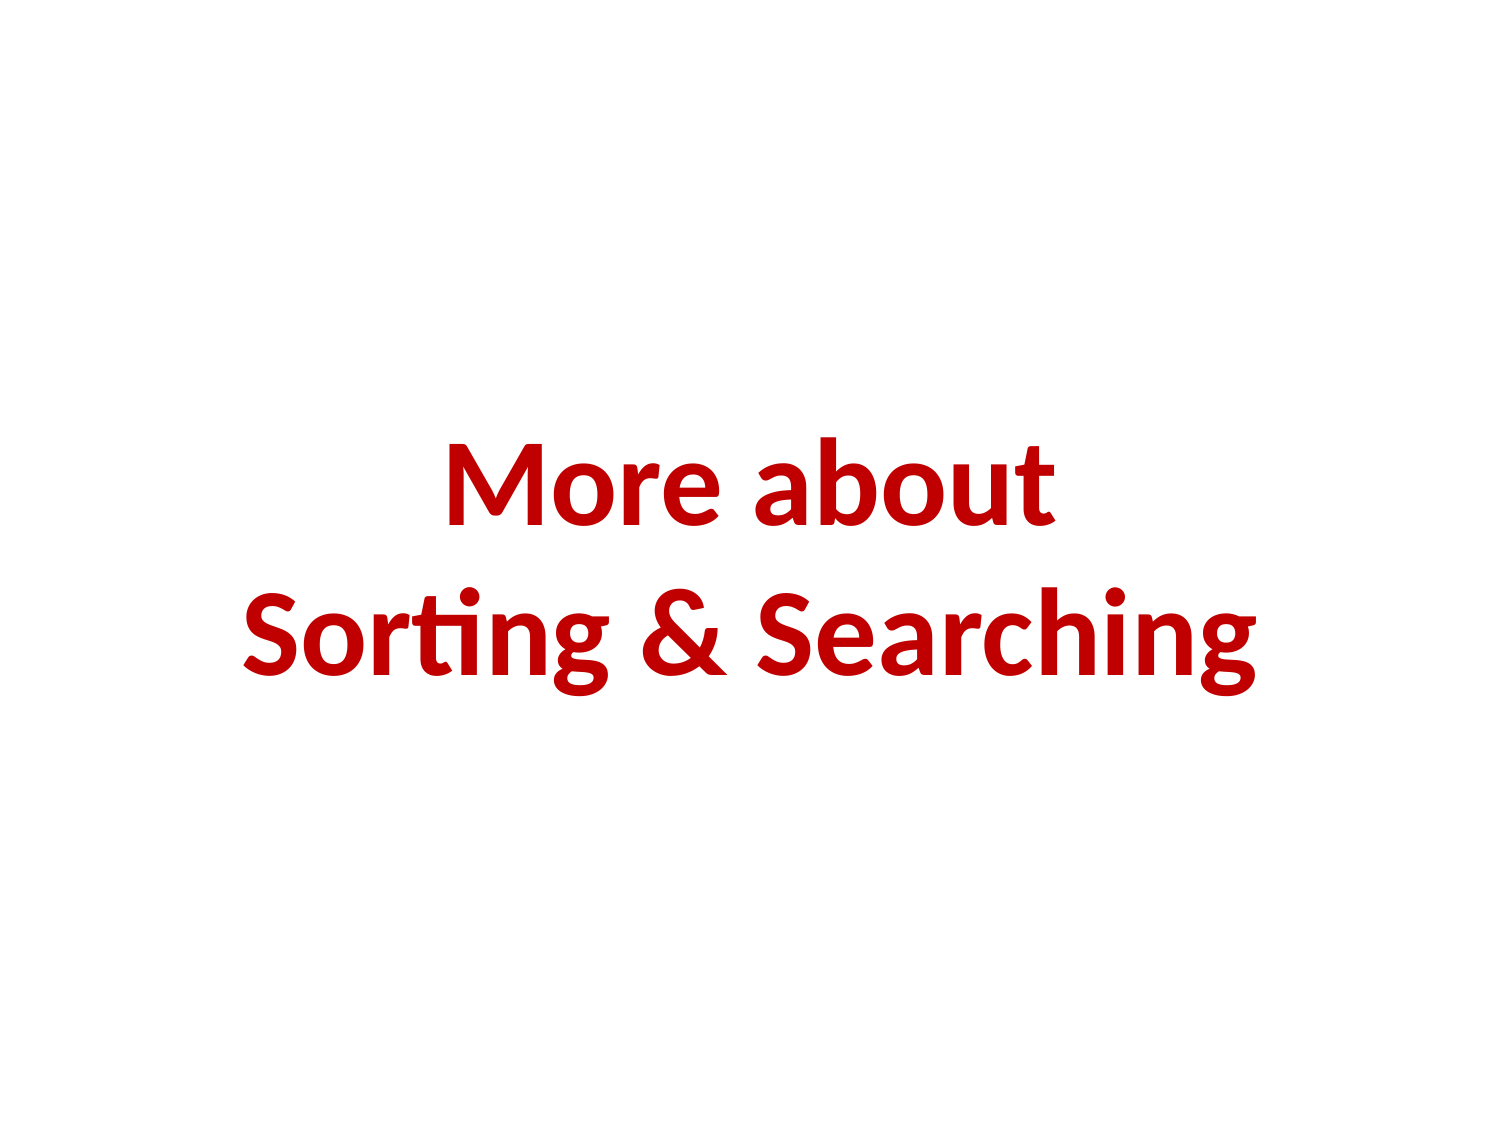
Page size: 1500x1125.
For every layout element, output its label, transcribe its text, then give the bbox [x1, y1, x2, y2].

title More about Sorting & Searching [112, 375, 1388, 727]
